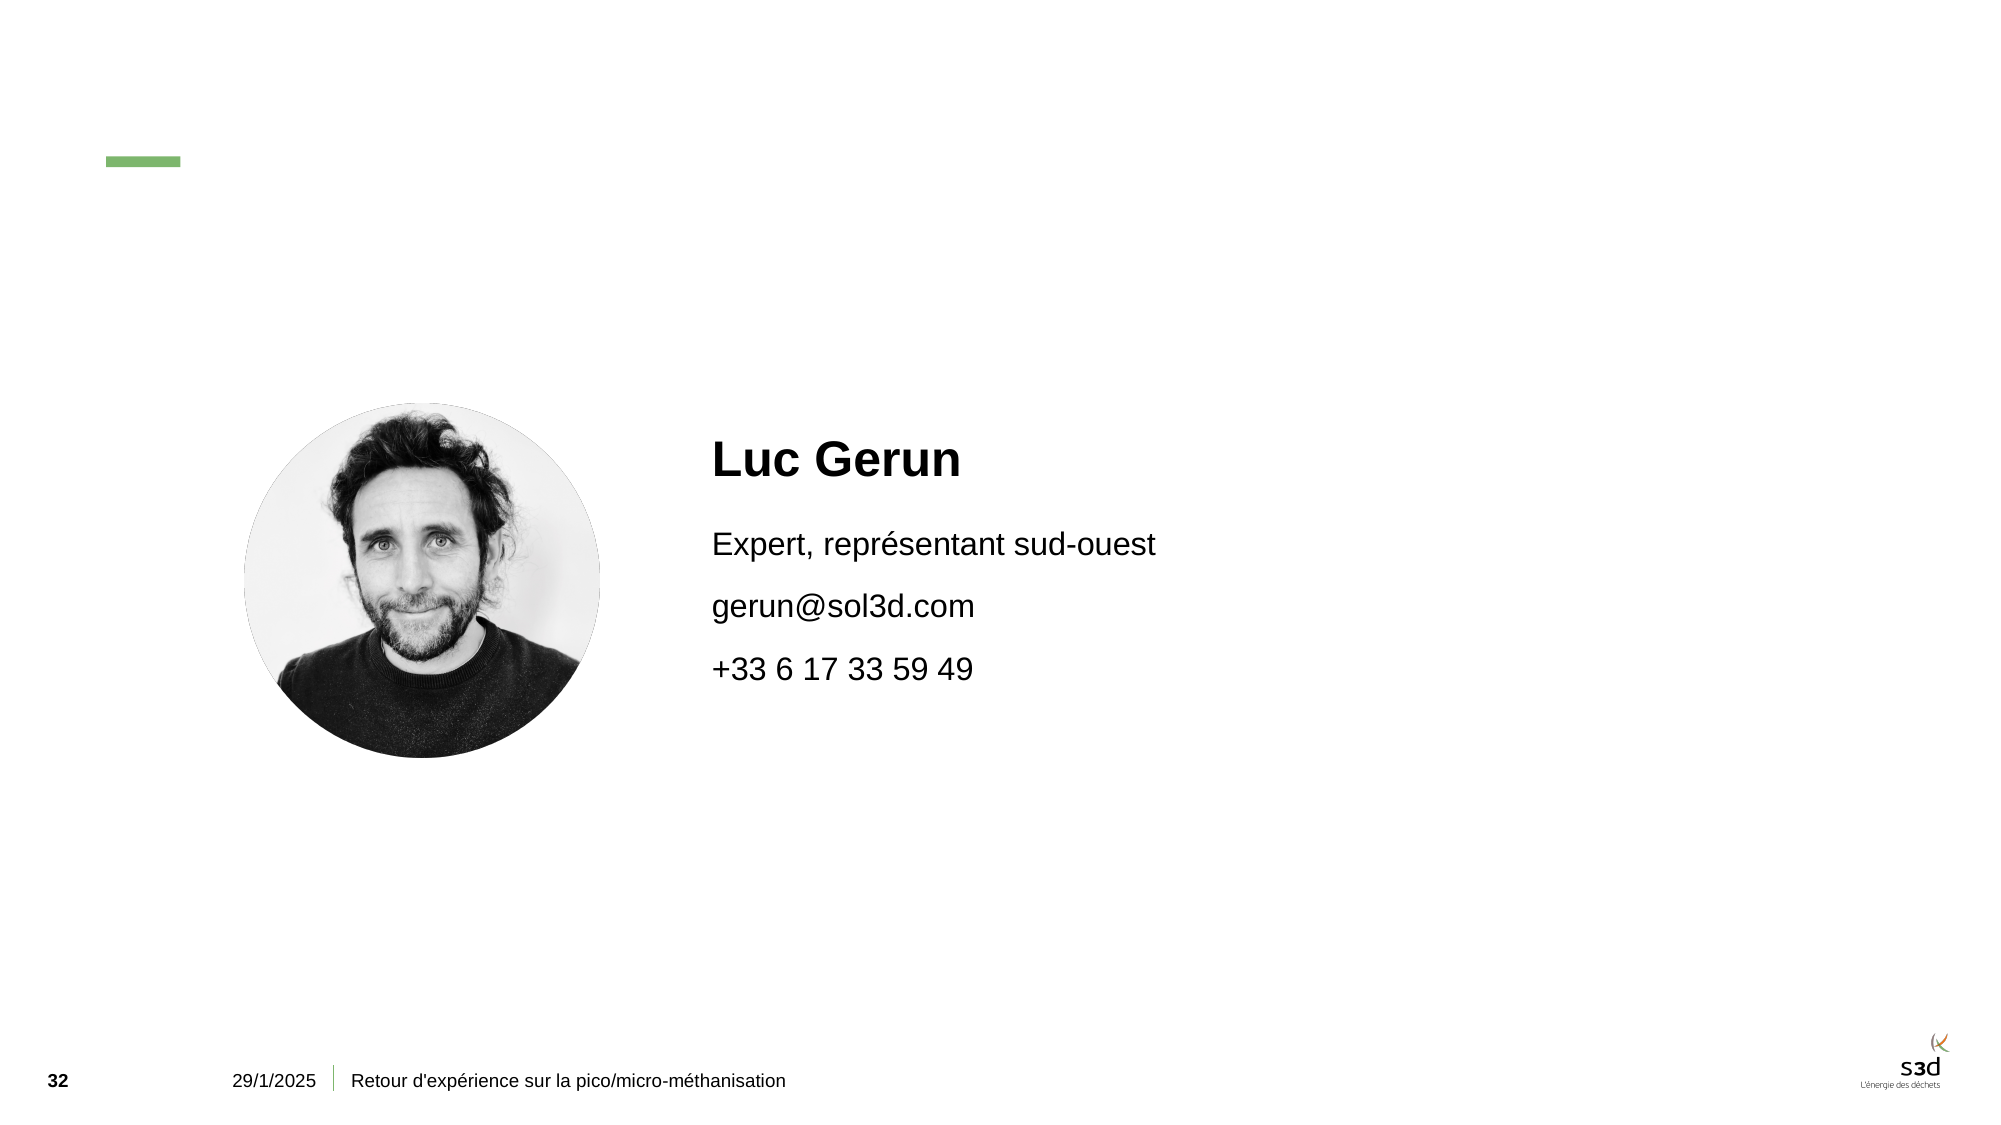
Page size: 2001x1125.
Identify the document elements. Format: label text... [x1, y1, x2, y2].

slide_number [161, 1065, 317, 1095]
list +33 6 17 33 59 49 [711, 652, 1874, 688]
list gerun@sol3d.com [711, 589, 1874, 625]
slide_number 32 [47, 1065, 138, 1095]
list Expert, représentant sud-ouest [711, 527, 1874, 563]
picture [237, 395, 607, 766]
picture [1857, 1030, 1952, 1092]
list Luc Gerun [711, 433, 1874, 496]
footer Retour d'expérience sur la pico/micro-méthanisation [350, 1065, 1026, 1095]
